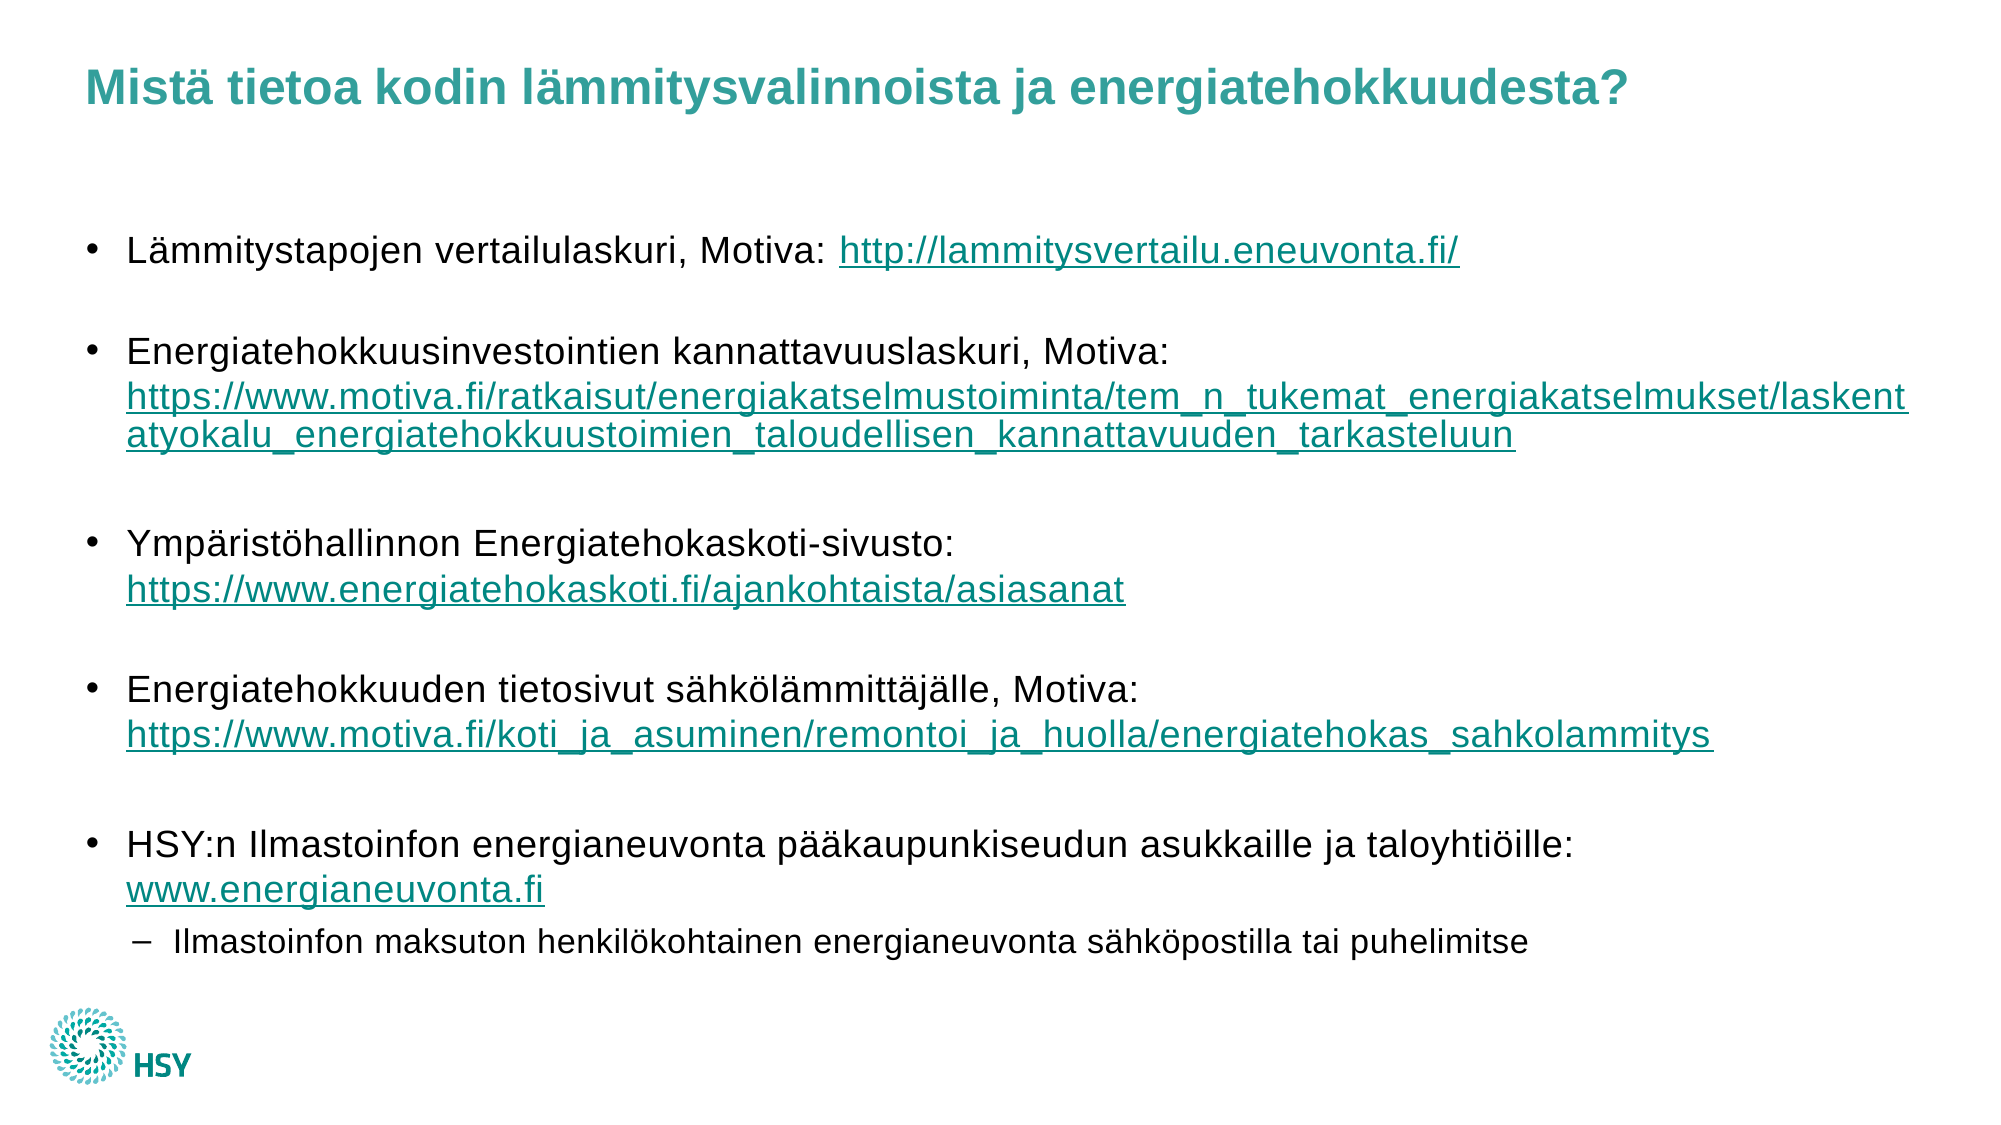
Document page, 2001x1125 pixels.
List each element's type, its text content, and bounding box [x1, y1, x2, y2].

title Mistä tietoa kodin lämmitysvalinnoista ja energiatehokkuudesta? [70, 47, 1941, 193]
list Lämmitystapojen vertailulaskuri, Motiva: http://lammitysvertailu.eneuvonta.fi/ Energiatehokkuusinvestointien kannattavuuslaskuri, Motiva: https://www.motiva.fi/ratkaisut/energiakatselmustoiminta/tem_n_tukemat_energiakatselmukset/laskentatyokalu_energiatehokkuustoimien_taloudellisen_kannattavuuden_tarkasteluun Ympäristöhallinnon Energiatehokaskoti-sivusto: https://www.energiatehokaskoti.fi/ajankohtaista/asiasanat Energiatehokkuuden tietosivut sähkölämmittäjälle, Motiva: https://www.motiva.fi/koti_ja_asuminen/remontoi_ja_huolla/energiatehokas_sahkolammitys HSY:n Ilmastoinfon energianeuvonta pääkaupunkiseudun asukkaille ja taloyhtiöille: www.energianeuvonta.fi Ilmastoinfon maksuton henkilökohtainen energianeuvonta sähköpostilla tai puhelimitse [70, 218, 1944, 933]
